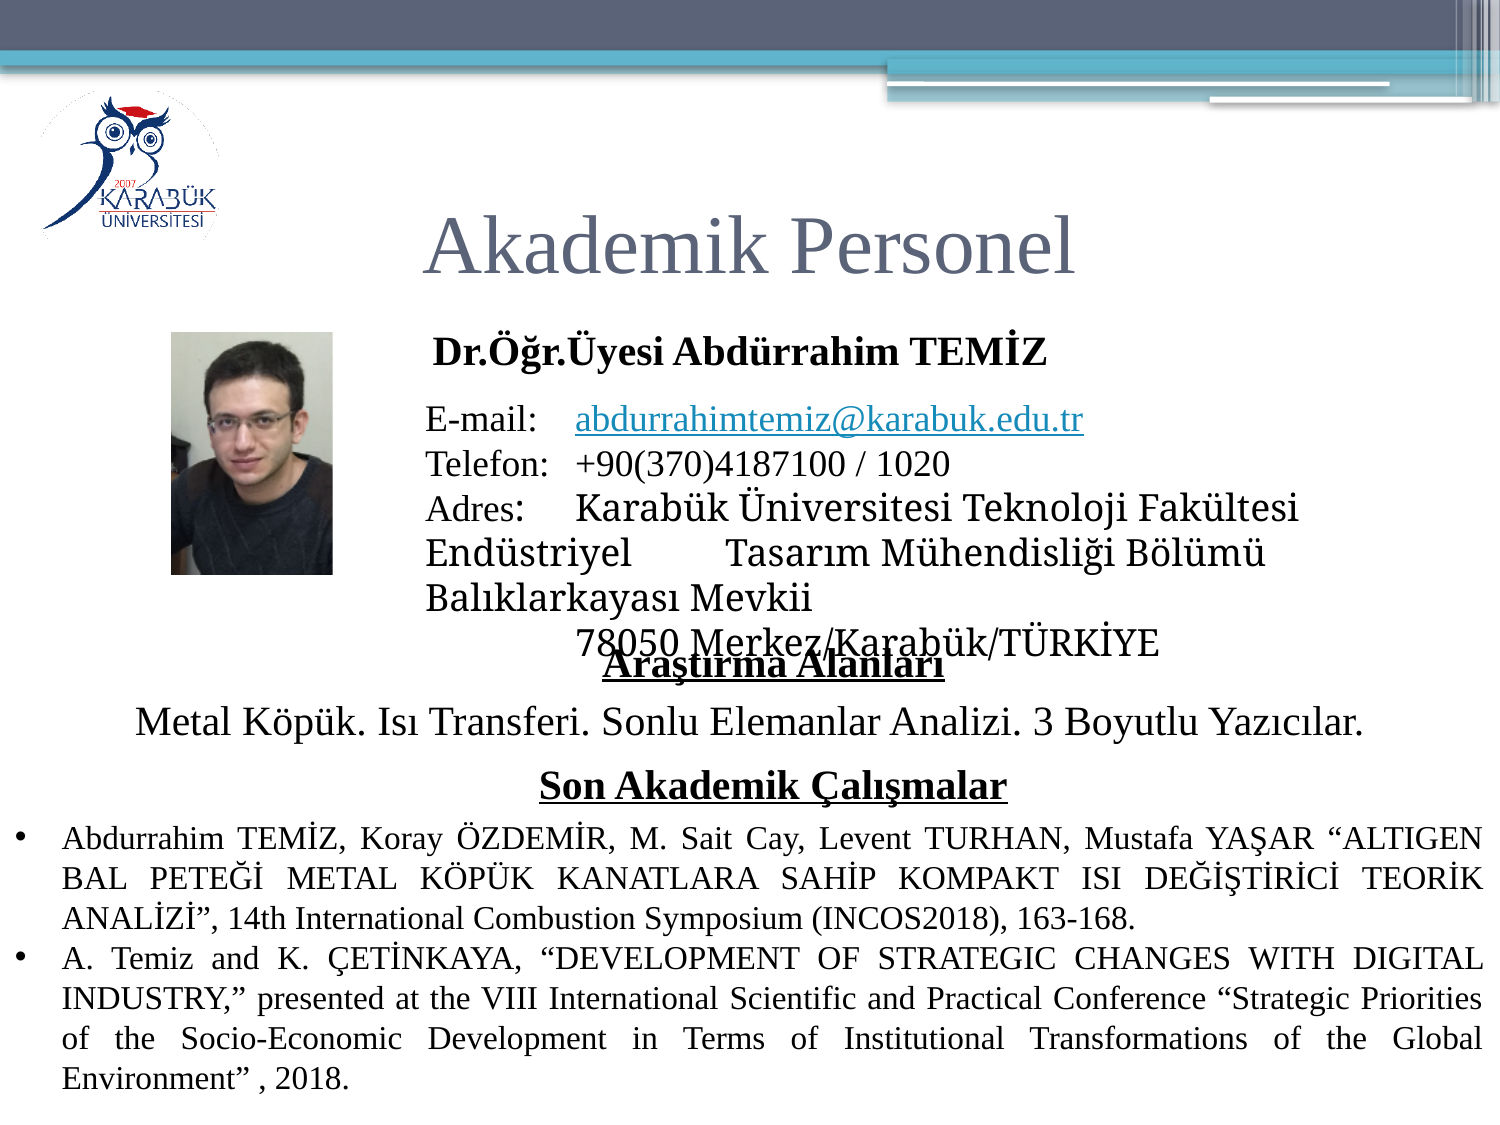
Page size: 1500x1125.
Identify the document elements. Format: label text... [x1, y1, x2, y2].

title Akademik Personel [75, 152, 1425, 328]
text_box Son Akademik Çalışmalar [140, 751, 1407, 809]
text_box E-mail: abdurrahimtemiz@karabuk.edu.tr Telefon: +90(370)4187100 / 1020 Adres: Karabük Üniversitesi Teknoloji Fakültesi Endüstriyel Tasarım Mühendisliği Bölümü Balıklarkayası Mevkii 78050 Merkez/Karabük/TÜRKİYE [410, 386, 1500, 685]
text_box Metal Köpük. Isı Transferi. Sonlu Elemanlar Analizi. 3 Boyutlu Yazıcılar. [0, 685, 1500, 751]
picture [40, 89, 219, 240]
text_box Araştırma Alanları [140, 627, 1407, 685]
text_box Dr.Öğr.Üyesi Abdürrahim TEMİZ [417, 316, 1064, 382]
text_box Abdurrahim TEMİZ, Koray ÖZDEMİR, M. Sait Cay, Levent TURHAN, Mustafa YAŞAR “ALTIGEN BAL PETEĞİ METAL KÖPÜK KANATLARA SAHİP KOMPAKT ISI DEĞİŞTİRİCİ TEORİK ANALİZİ”, 14th International Combustion Symposium (INCOS2018), 163-168. A. Temiz and K. ÇETİNKAYA, “DEVELOPMENT OF STRATEGIC CHANGES WITH DIGITAL INDUSTRY,” presented at the VIII International Scientific and Practical Conference “Strategic Priorities of the Socio-Economic Development in Terms of Institutional Transformations of the Global Environment” , 2018. [0, 809, 1500, 1104]
picture [170, 331, 333, 575]
